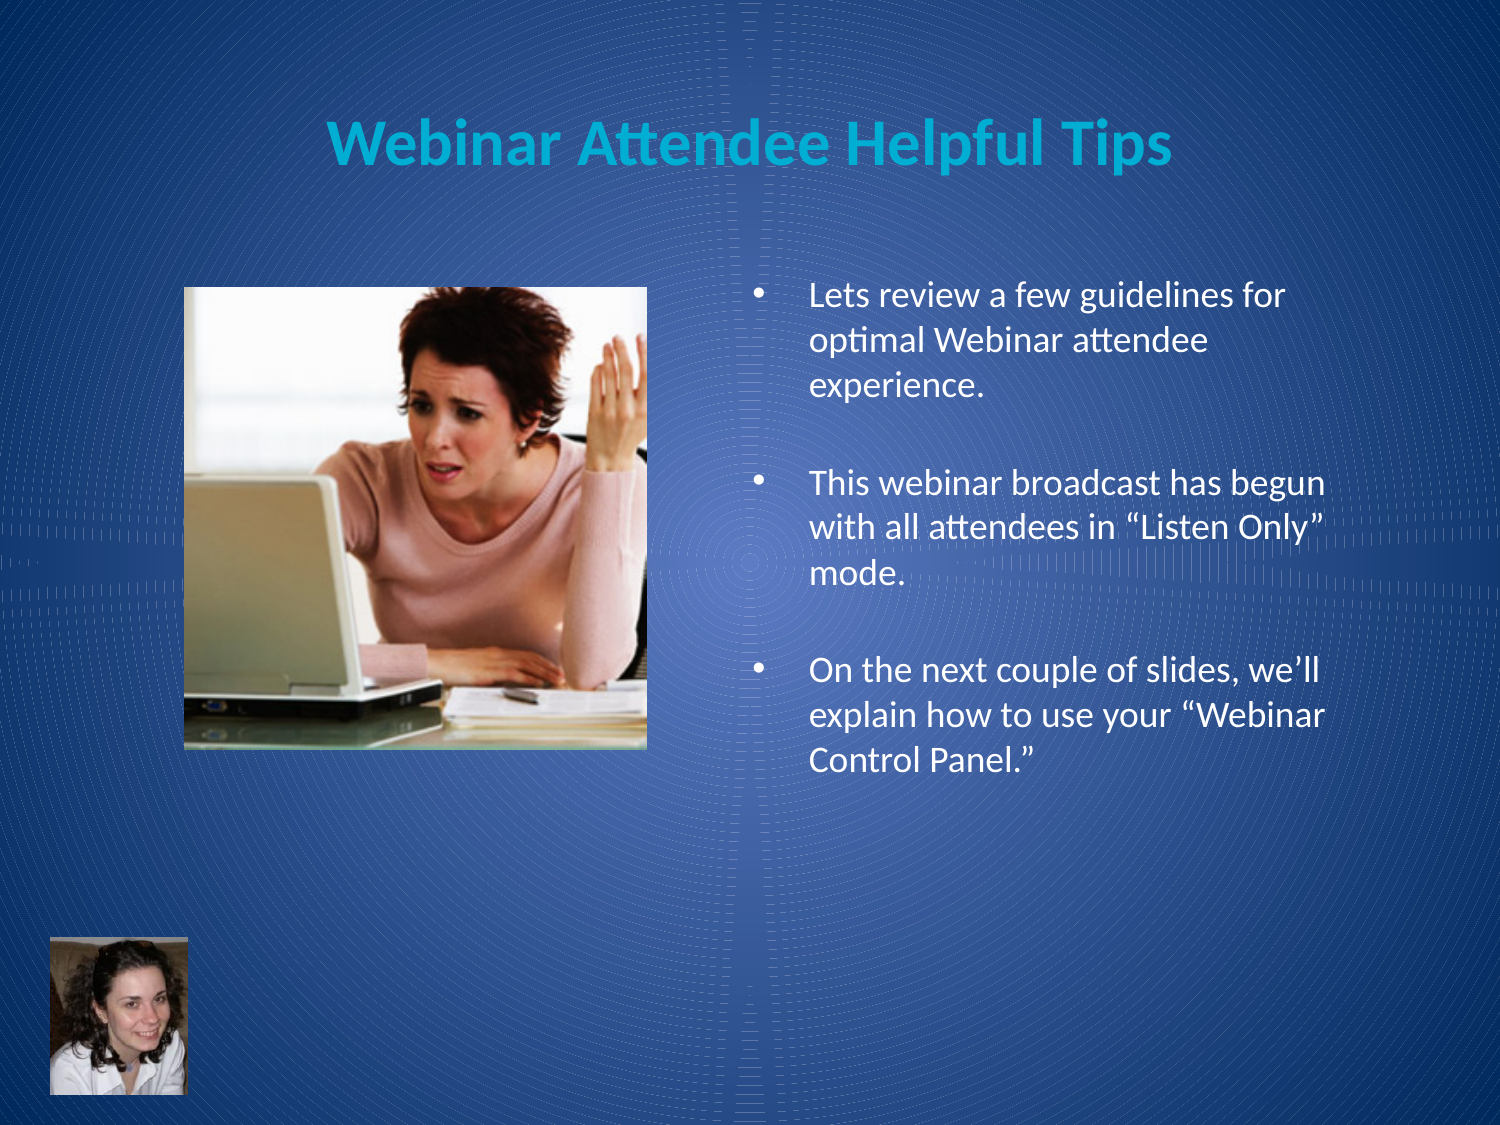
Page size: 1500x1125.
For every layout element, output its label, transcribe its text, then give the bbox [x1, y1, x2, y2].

list Lets review a few guidelines for optimal Webinar attendee experience. This webinar broadcast has begun with all attendees in “Listen Only” mode. On the next couple of slides, we’ll explain how to use your “Webinar Control Panel.” [737, 262, 1400, 1005]
picture [184, 287, 648, 751]
picture [49, 937, 188, 1095]
title Webinar Attendee Helpful Tips [75, 45, 1425, 233]
